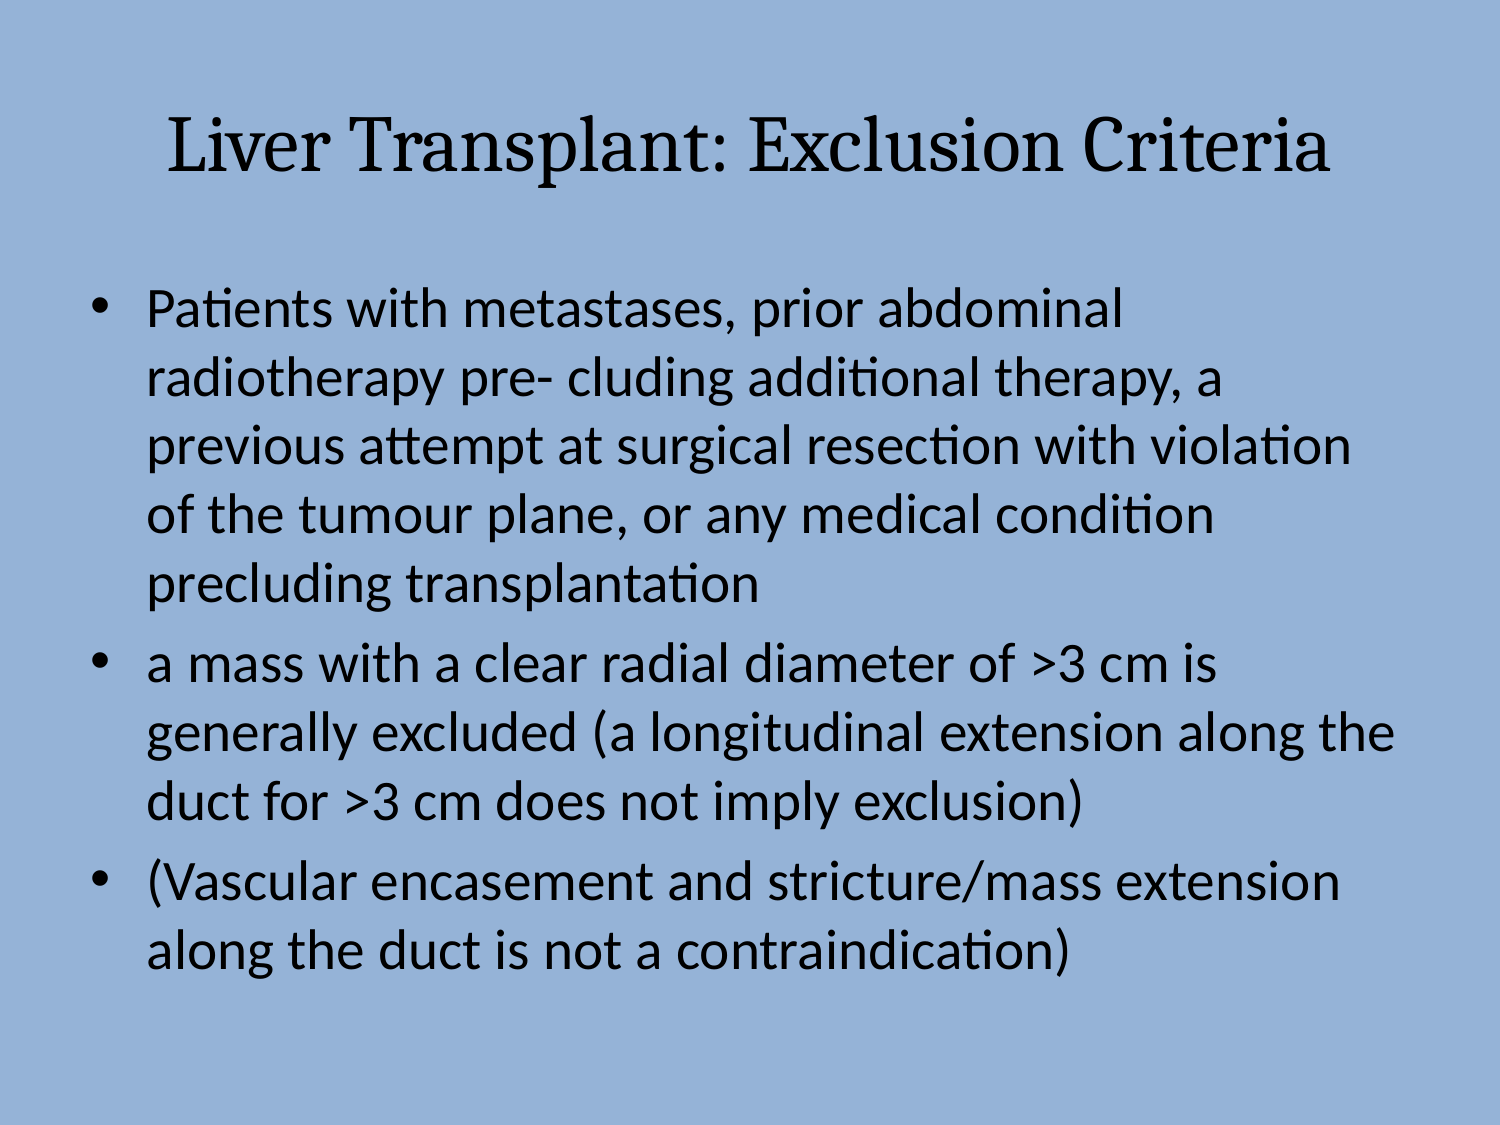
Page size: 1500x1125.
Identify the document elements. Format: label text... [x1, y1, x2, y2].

title Liver Transplant: Exclusion Criteria [75, 45, 1425, 233]
list Patients with metastases, prior abdominal radiotherapy pre- cluding additional therapy, a previous attempt at surgical resection with violation of the tumour plane, or any medical condition precluding transplantation a mass with a clear radial diameter of >3 cm is generally excluded (a longitudinal extension along the duct for >3 cm does not imply exclusion) (Vascular encasement and stricture/mass extension along the duct is not a contraindication) [75, 262, 1425, 1005]
